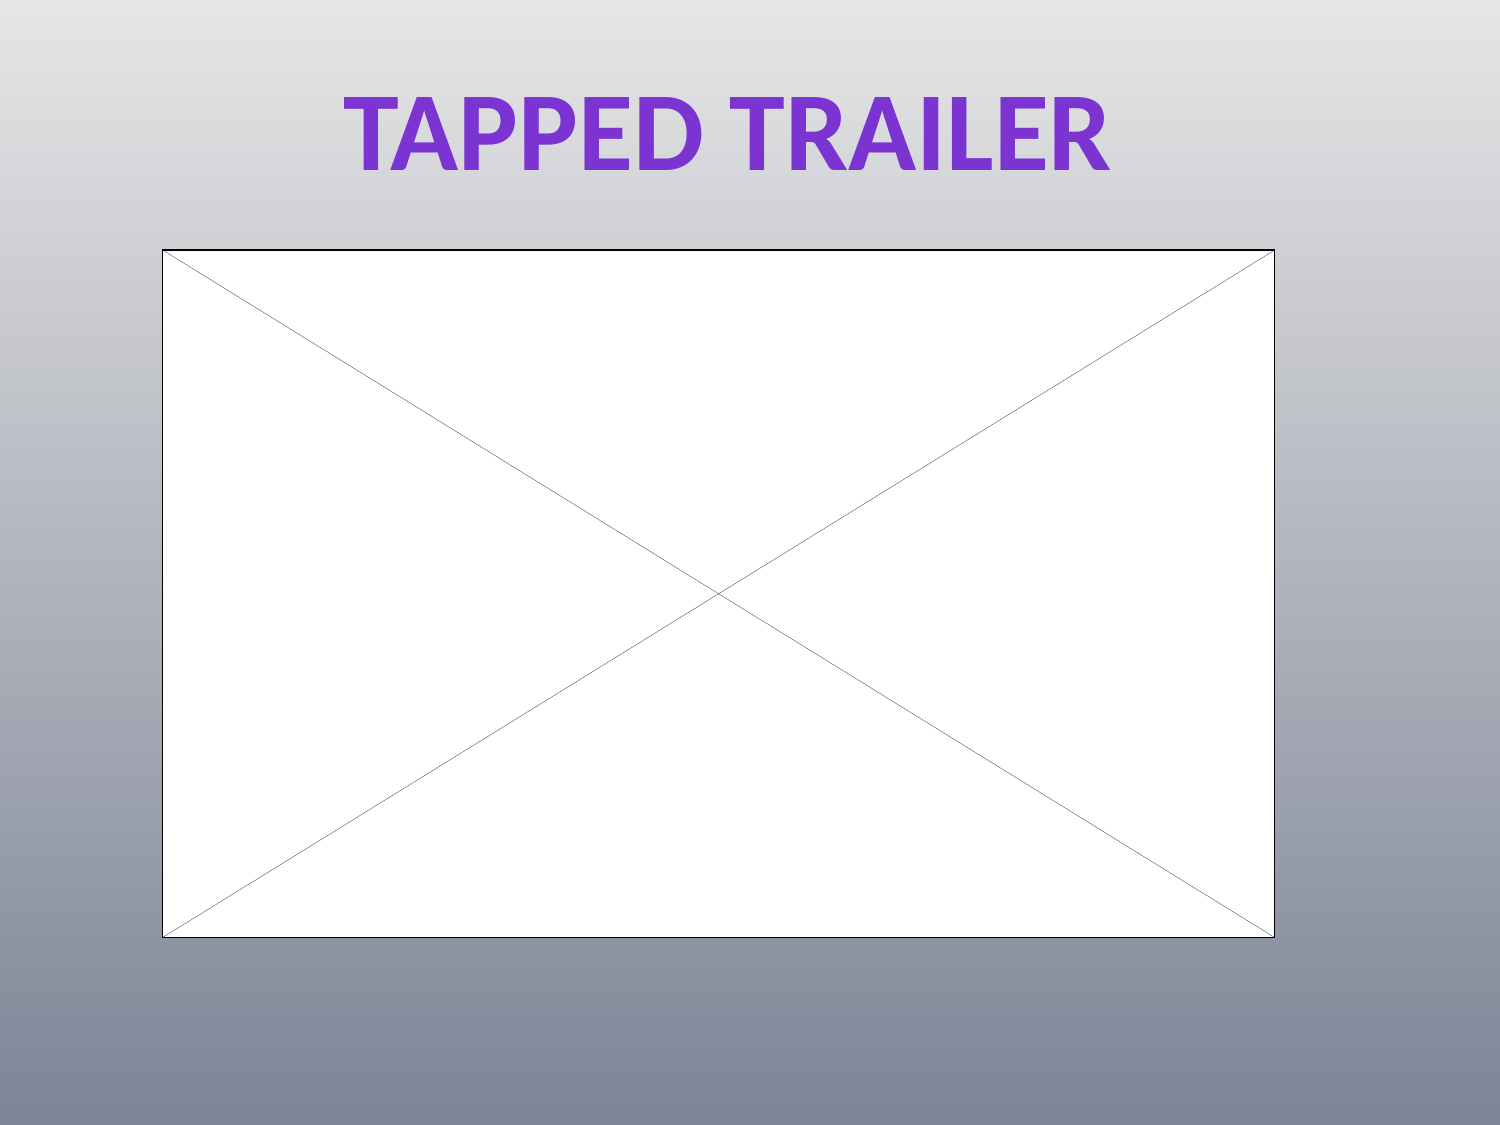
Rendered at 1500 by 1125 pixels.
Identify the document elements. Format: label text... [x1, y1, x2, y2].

text_box Tapped Trailer [328, 49, 1129, 200]
